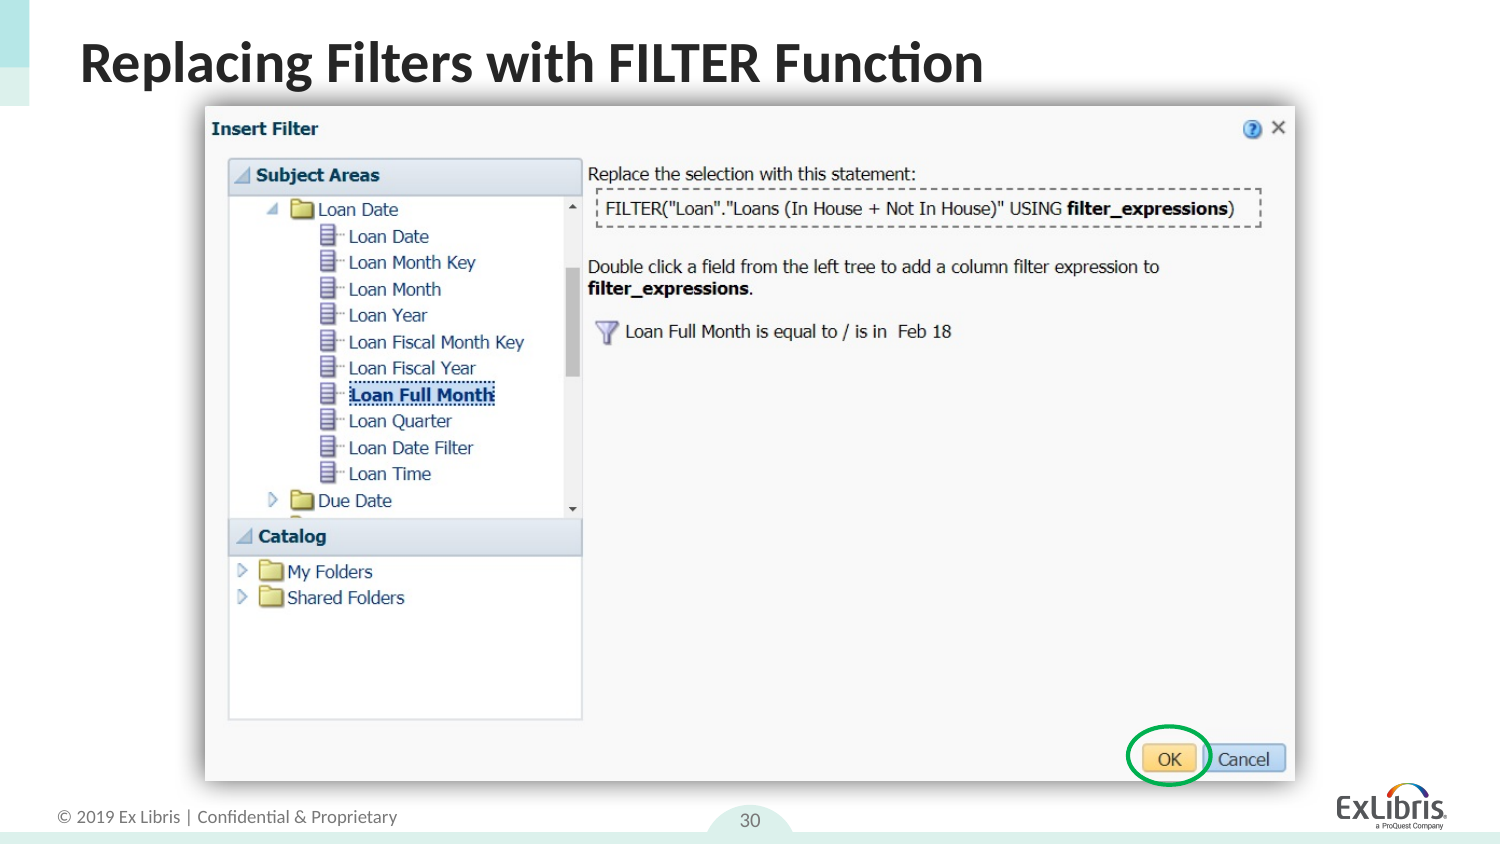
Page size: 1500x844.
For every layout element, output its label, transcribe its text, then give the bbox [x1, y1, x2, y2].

title Replacing Filters with FILTER Function [64, 11, 1447, 107]
slide_number 30 [705, 802, 795, 844]
picture [1337, 783, 1447, 830]
picture [204, 105, 1296, 781]
